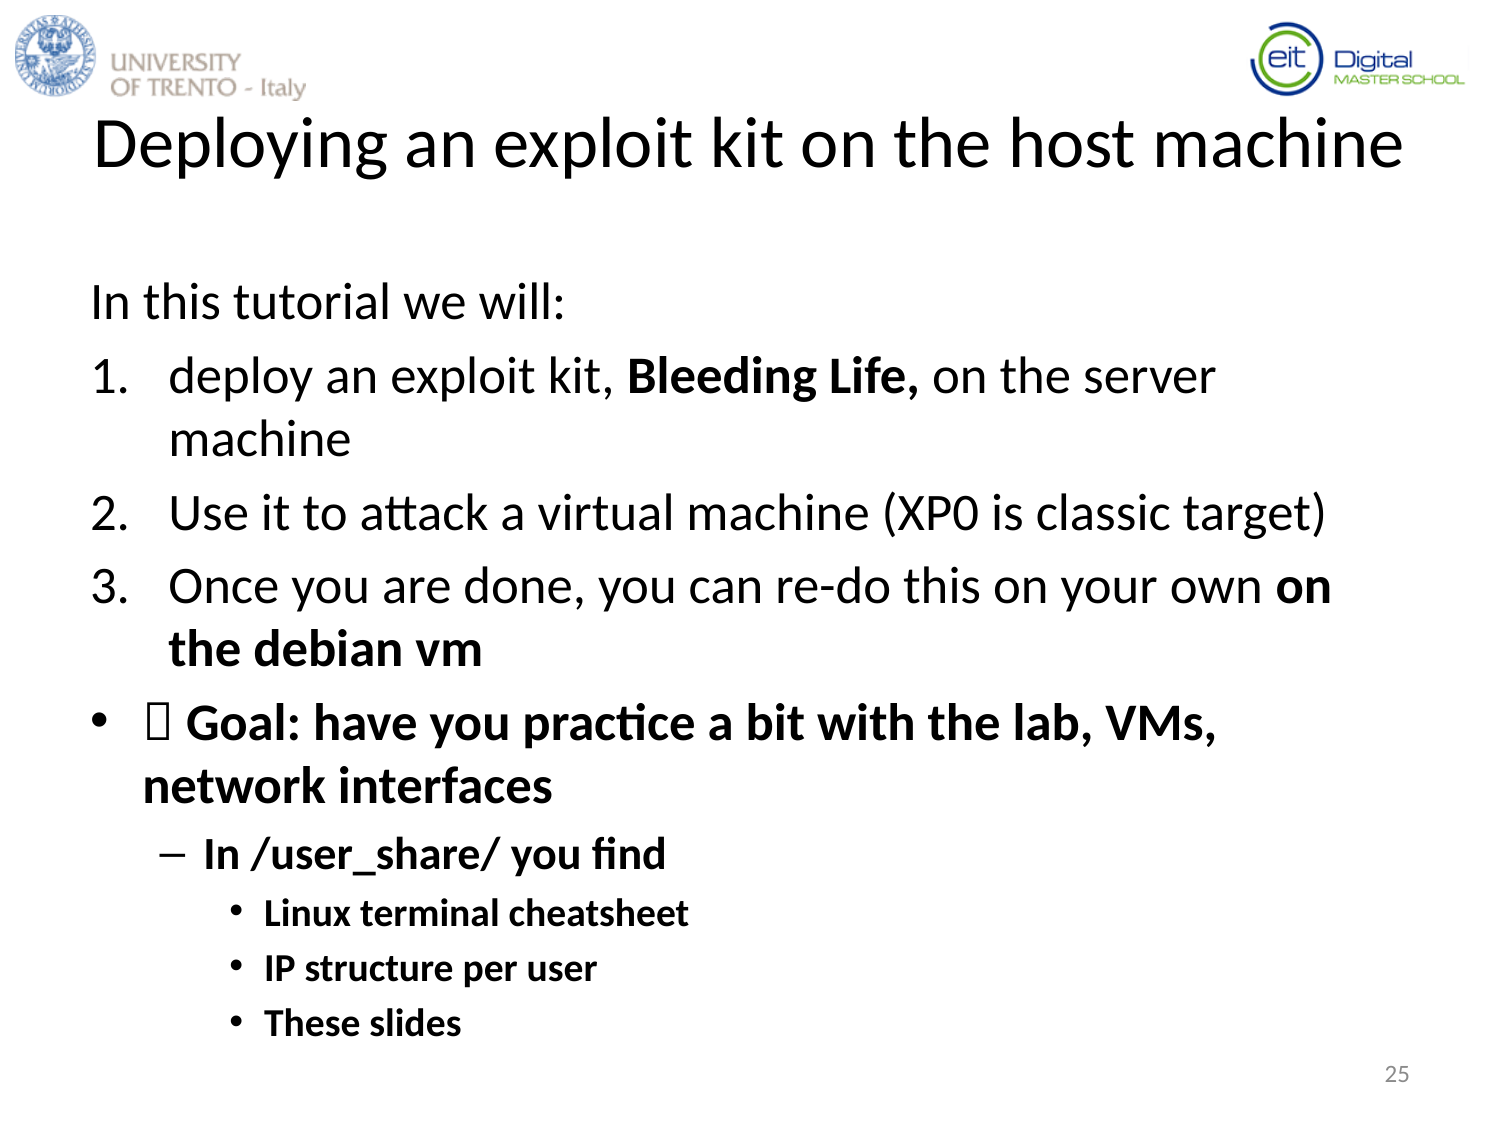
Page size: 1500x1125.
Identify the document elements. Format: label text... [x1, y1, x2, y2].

picture [1246, 0, 1500, 119]
list In this tutorial we will: deploy an exploit kit, Bleeding Life, on the server machine Use it to attack a virtual machine (XP0 is classic target) Once you are done, you can re-do this on your own on the debian vm  Goal: have you practice a bit with the lab, VMs, network interfaces In /user_share/ you find Linux terminal cheatsheet IP structure per user These slides [75, 259, 1425, 1054]
title Deploying an exploit kit on the host machine [75, 45, 1425, 233]
picture [15, 15, 306, 101]
slide_number 25 [1074, 1042, 1425, 1103]
